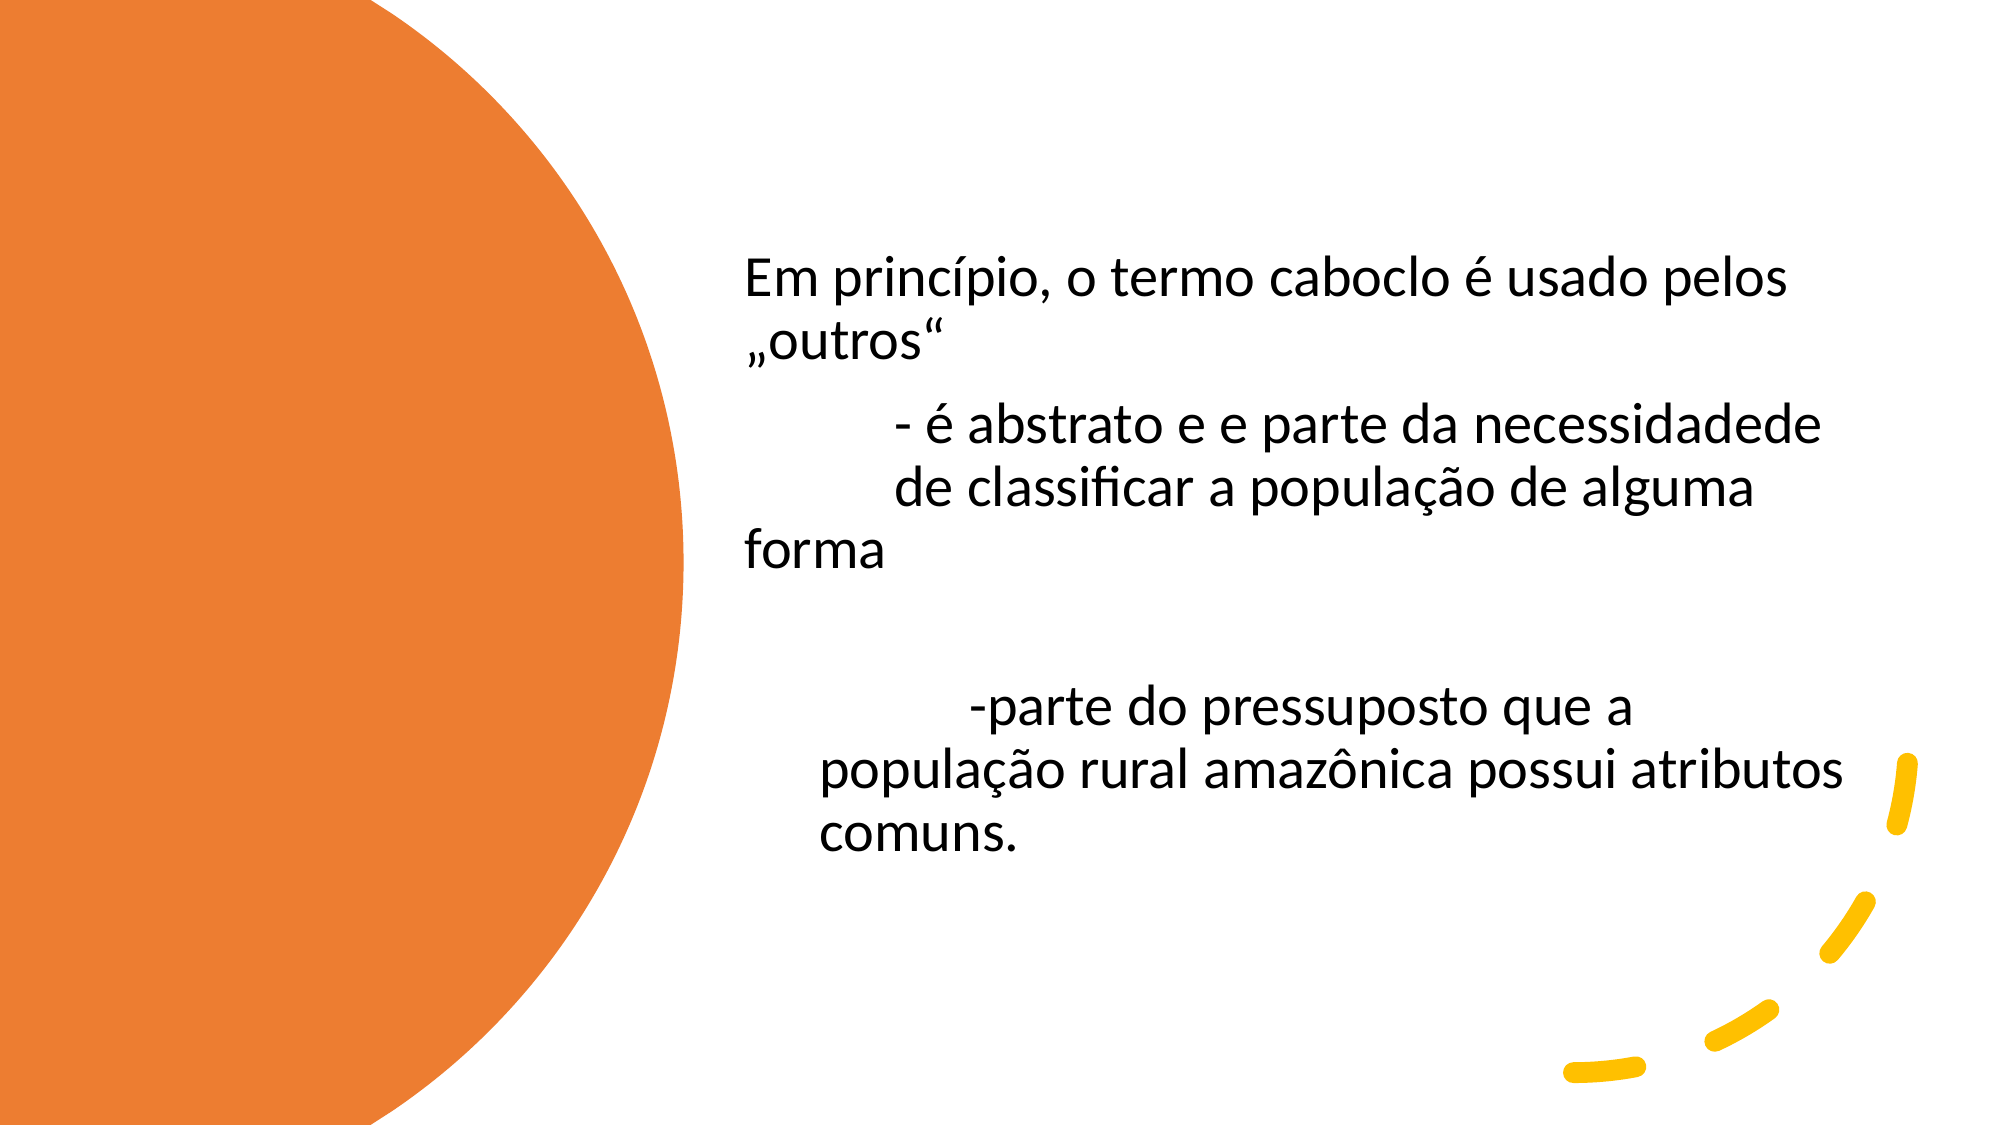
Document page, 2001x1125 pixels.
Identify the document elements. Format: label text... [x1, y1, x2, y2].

list Em princípio, o termo caboclo é usado pelos „outros“ - é abstrato e e parte da necessidadede de classificar a população de alguma forma -parte do pressuposto que a população rural amazônica possui atributos comuns. [729, 97, 1863, 1014]
text_box [1863, 737, 1909, 907]
text_box [374, 0, 2000, 1125]
text_box [0, 0, 685, 1125]
text_box [1572, 1014, 1764, 1074]
